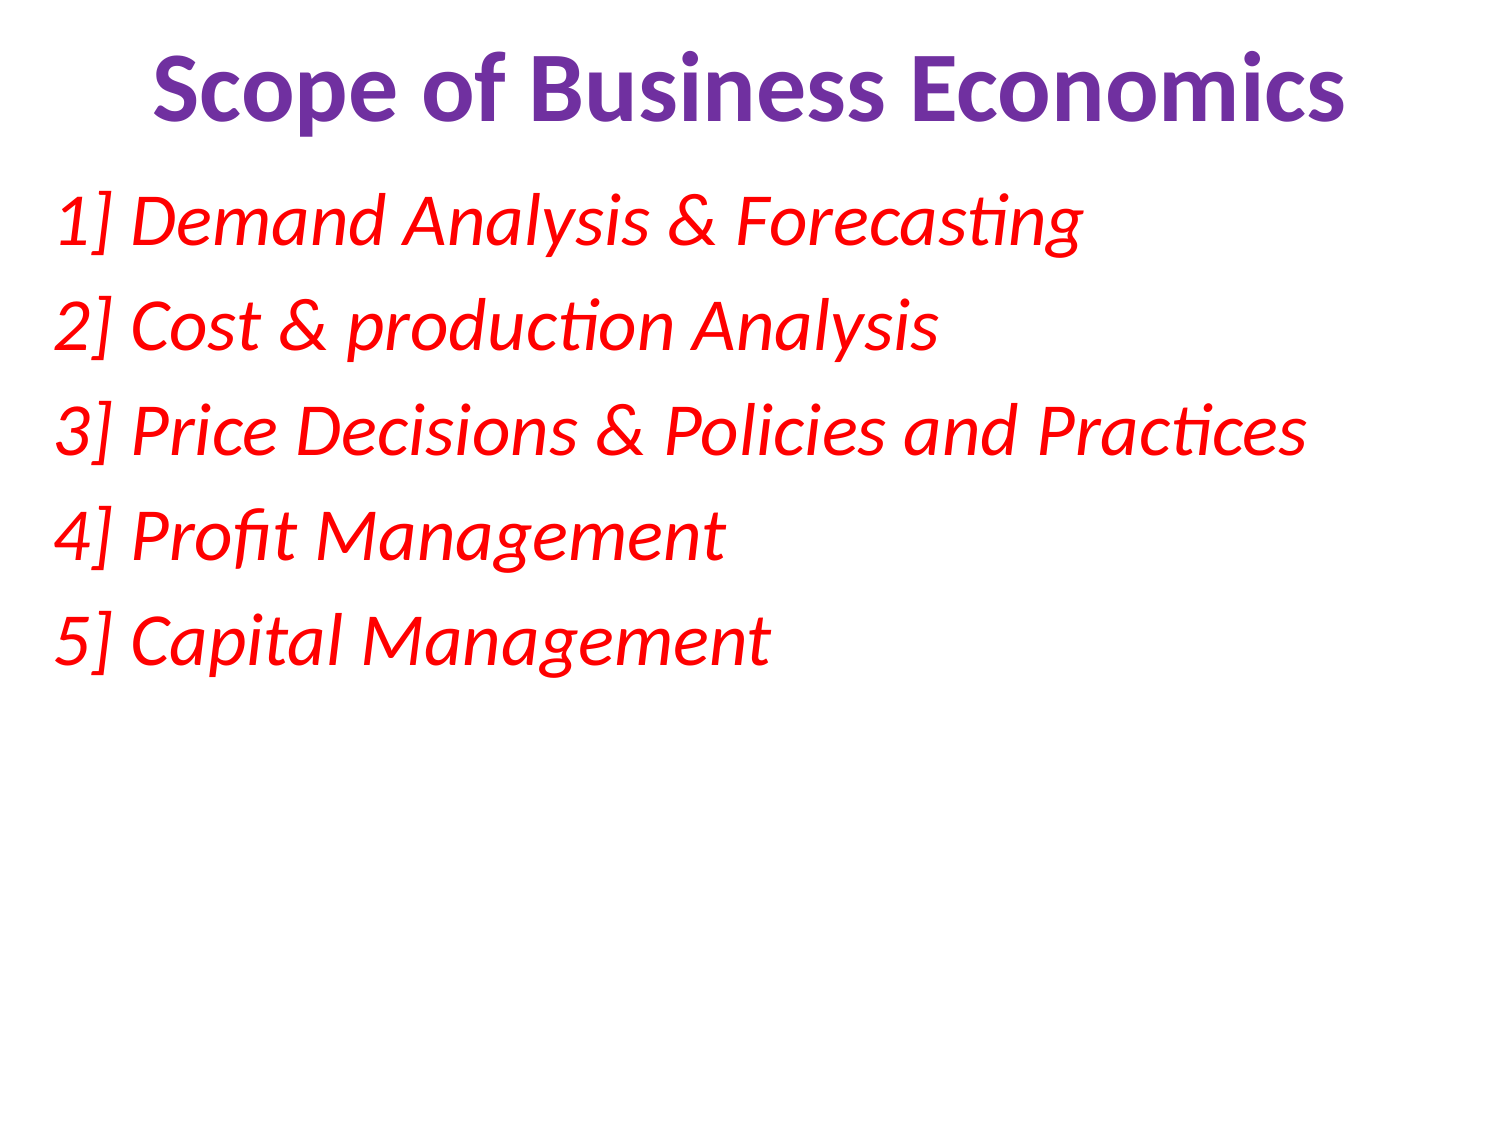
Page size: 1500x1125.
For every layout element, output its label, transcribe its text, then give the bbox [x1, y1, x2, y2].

title Scope of Business Economics [75, 0, 1425, 162]
list 1] Demand Analysis & Forecasting 2] Cost & production Analysis 3] Price Decisions & Policies and Practices 4] Profit Management 5] Capital Management [37, 162, 1463, 1088]
